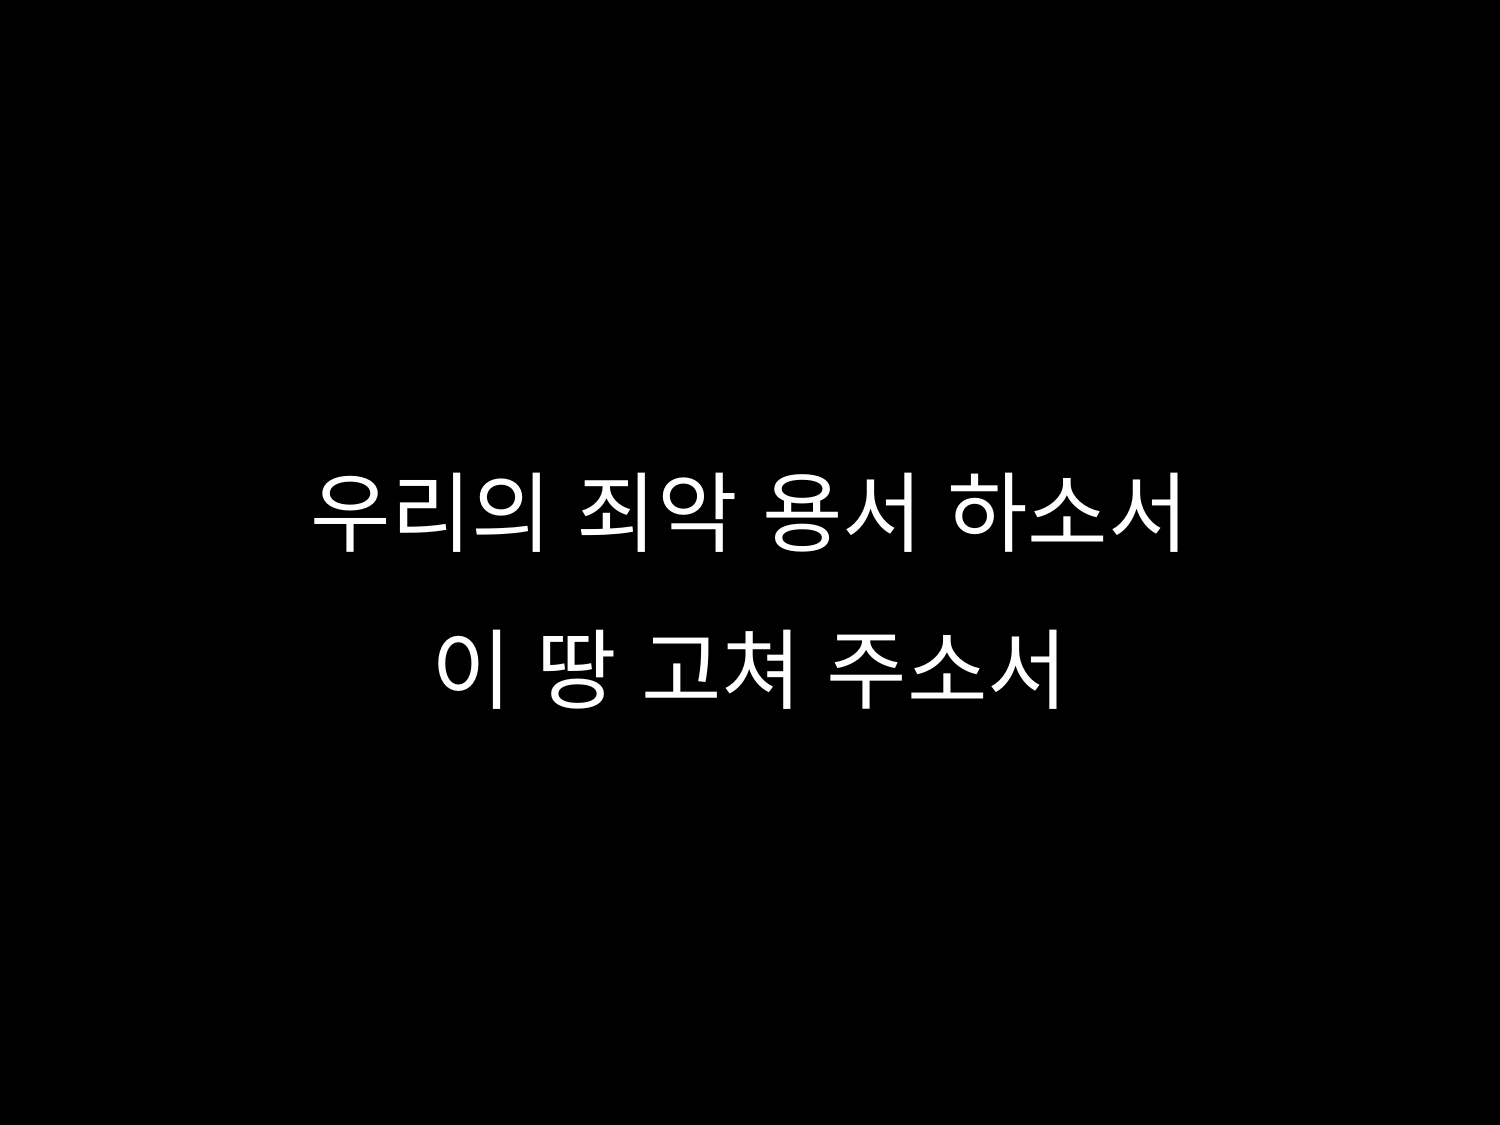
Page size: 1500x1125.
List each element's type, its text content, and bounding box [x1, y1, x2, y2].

title 우리의 죄악 용서 하소서 이 땅 고쳐 주소서 [0, 172, 1500, 953]
